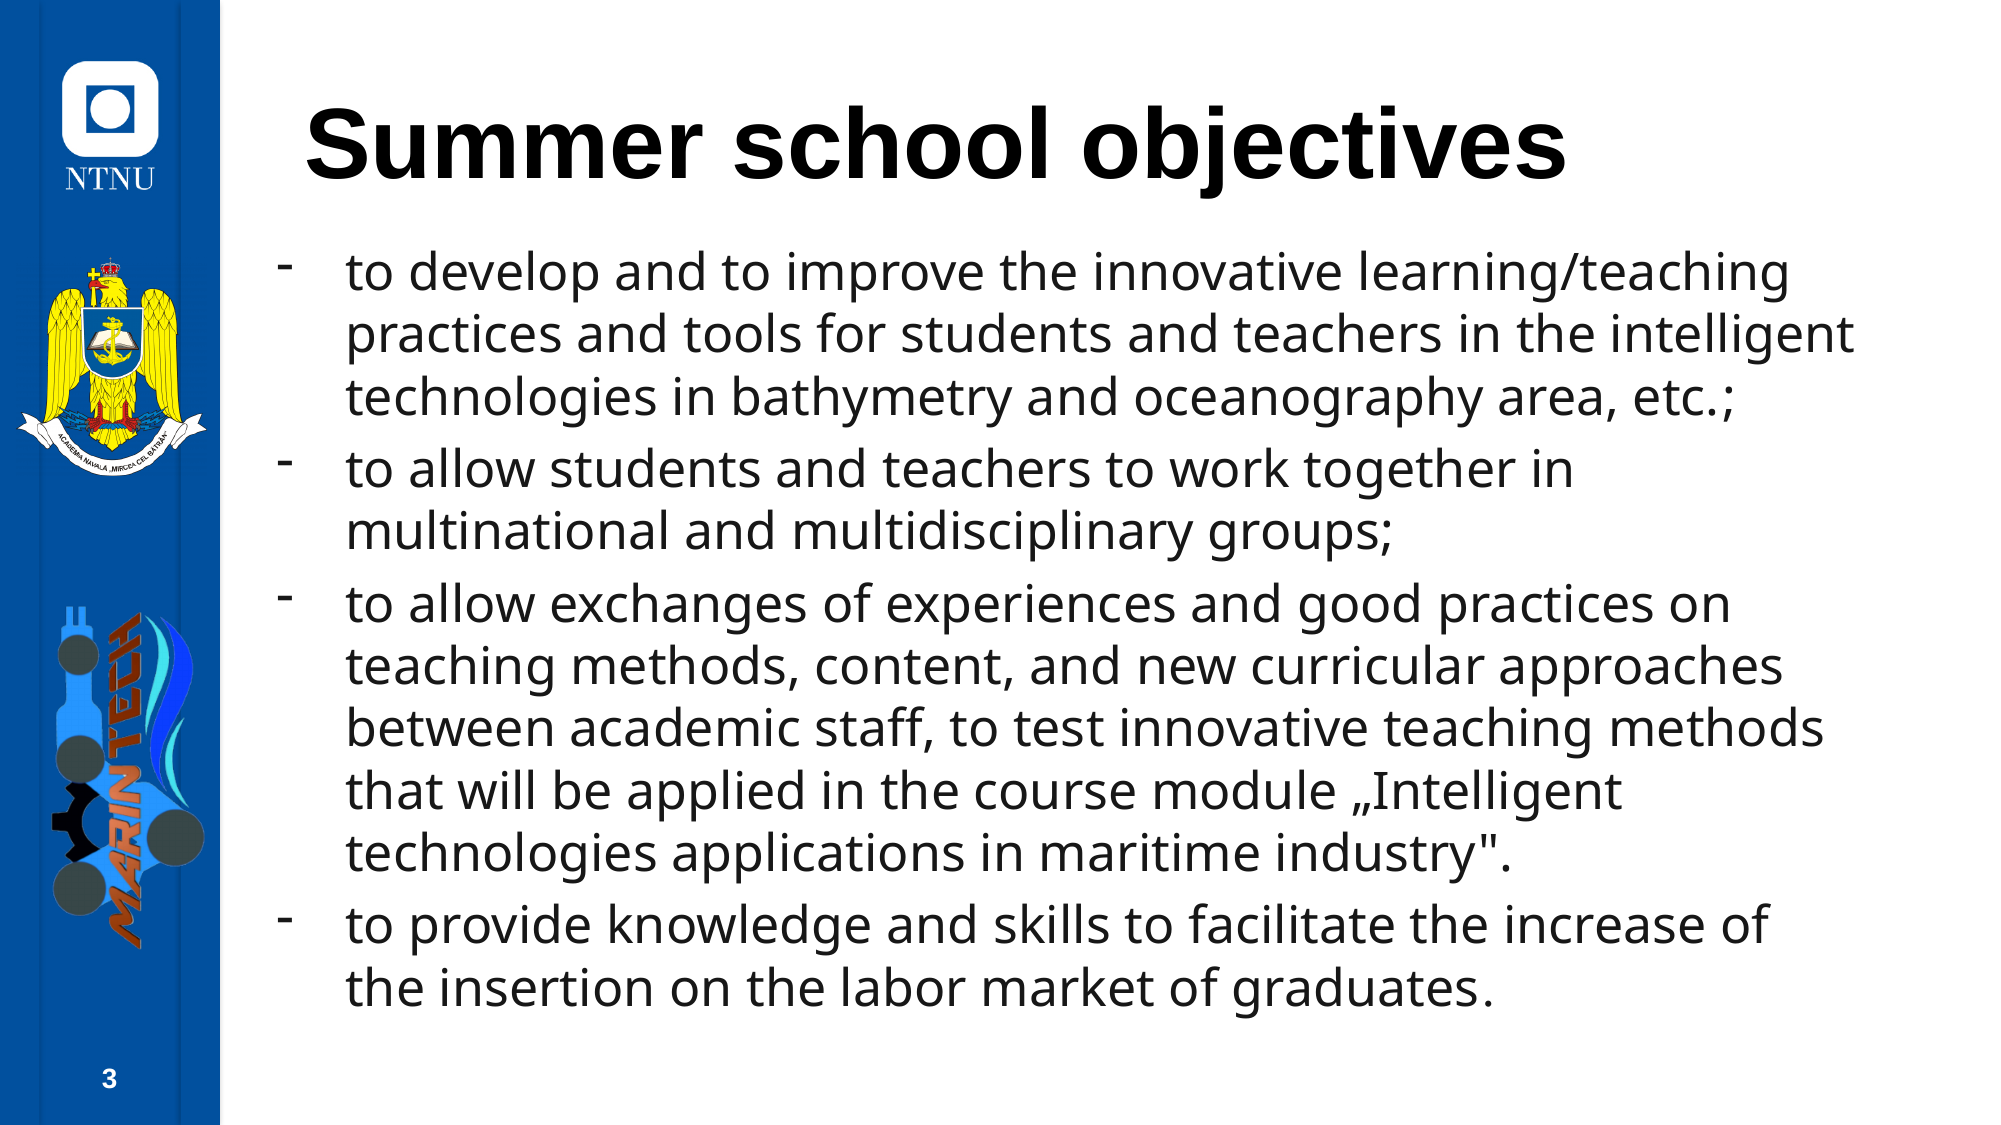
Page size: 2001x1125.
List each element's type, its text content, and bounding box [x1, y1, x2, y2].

title Summer school objectives [261, 45, 1882, 230]
picture [0, 0, 306, 1125]
list to develop and to improve the innovative learning/teaching practices and tools for students and teachers in the intelligent technologies in bathymetry and oceanography area, etc.; to allow students and teachers to work together in multinational and multidisciplinary groups; to allow exchanges of experiences and good practices on teaching methods, content, and new curricular approaches between academic staff, to test innovative teaching methods that will be applied in the course module „Intelligent technologies applications in maritime industry". to provide knowledge and skills to facilitate the increase of the insertion on the labor market of graduates. [261, 230, 1882, 1049]
